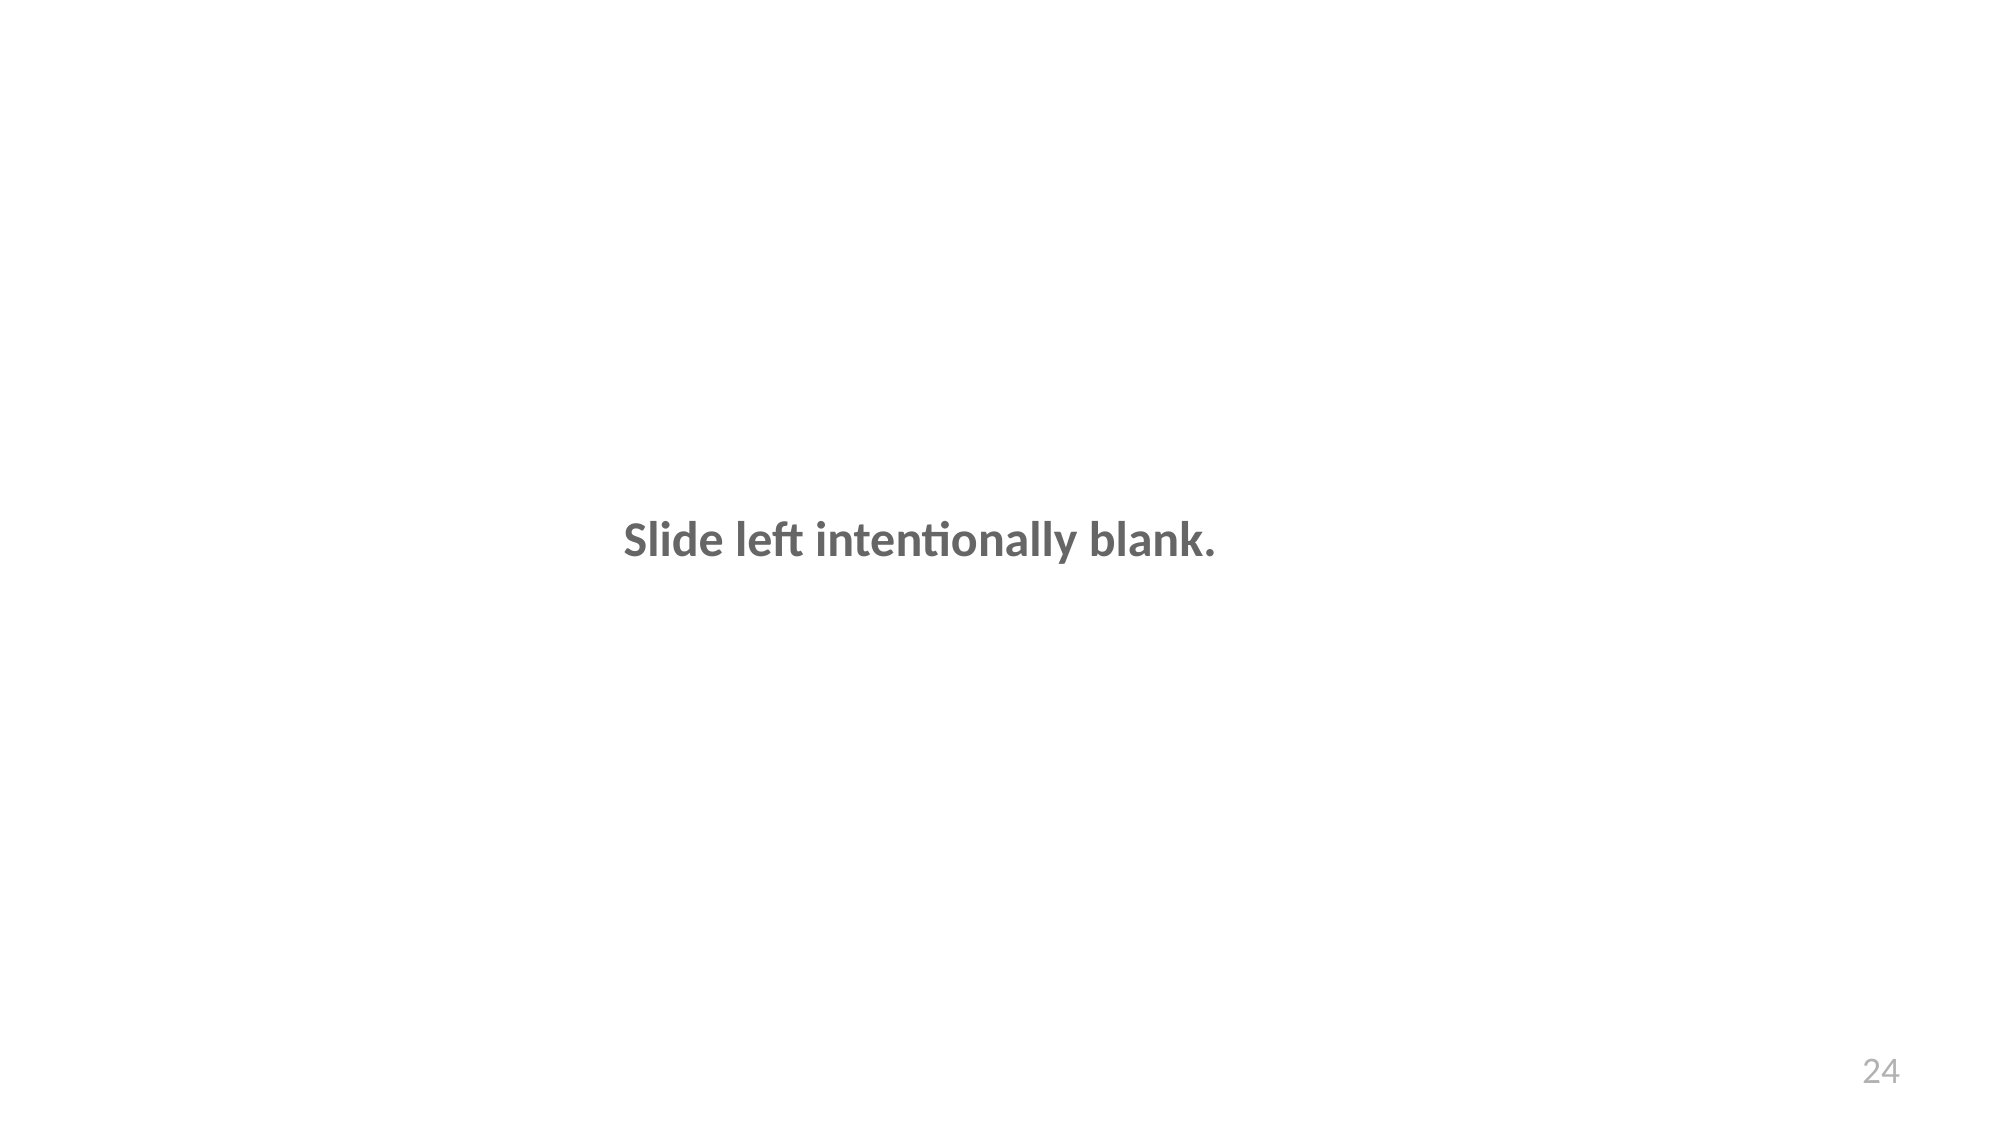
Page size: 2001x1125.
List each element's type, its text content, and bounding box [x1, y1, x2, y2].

list Slide left intentionally blank. [623, 506, 1834, 563]
slide_number 24 [1440, 1046, 1900, 1103]
